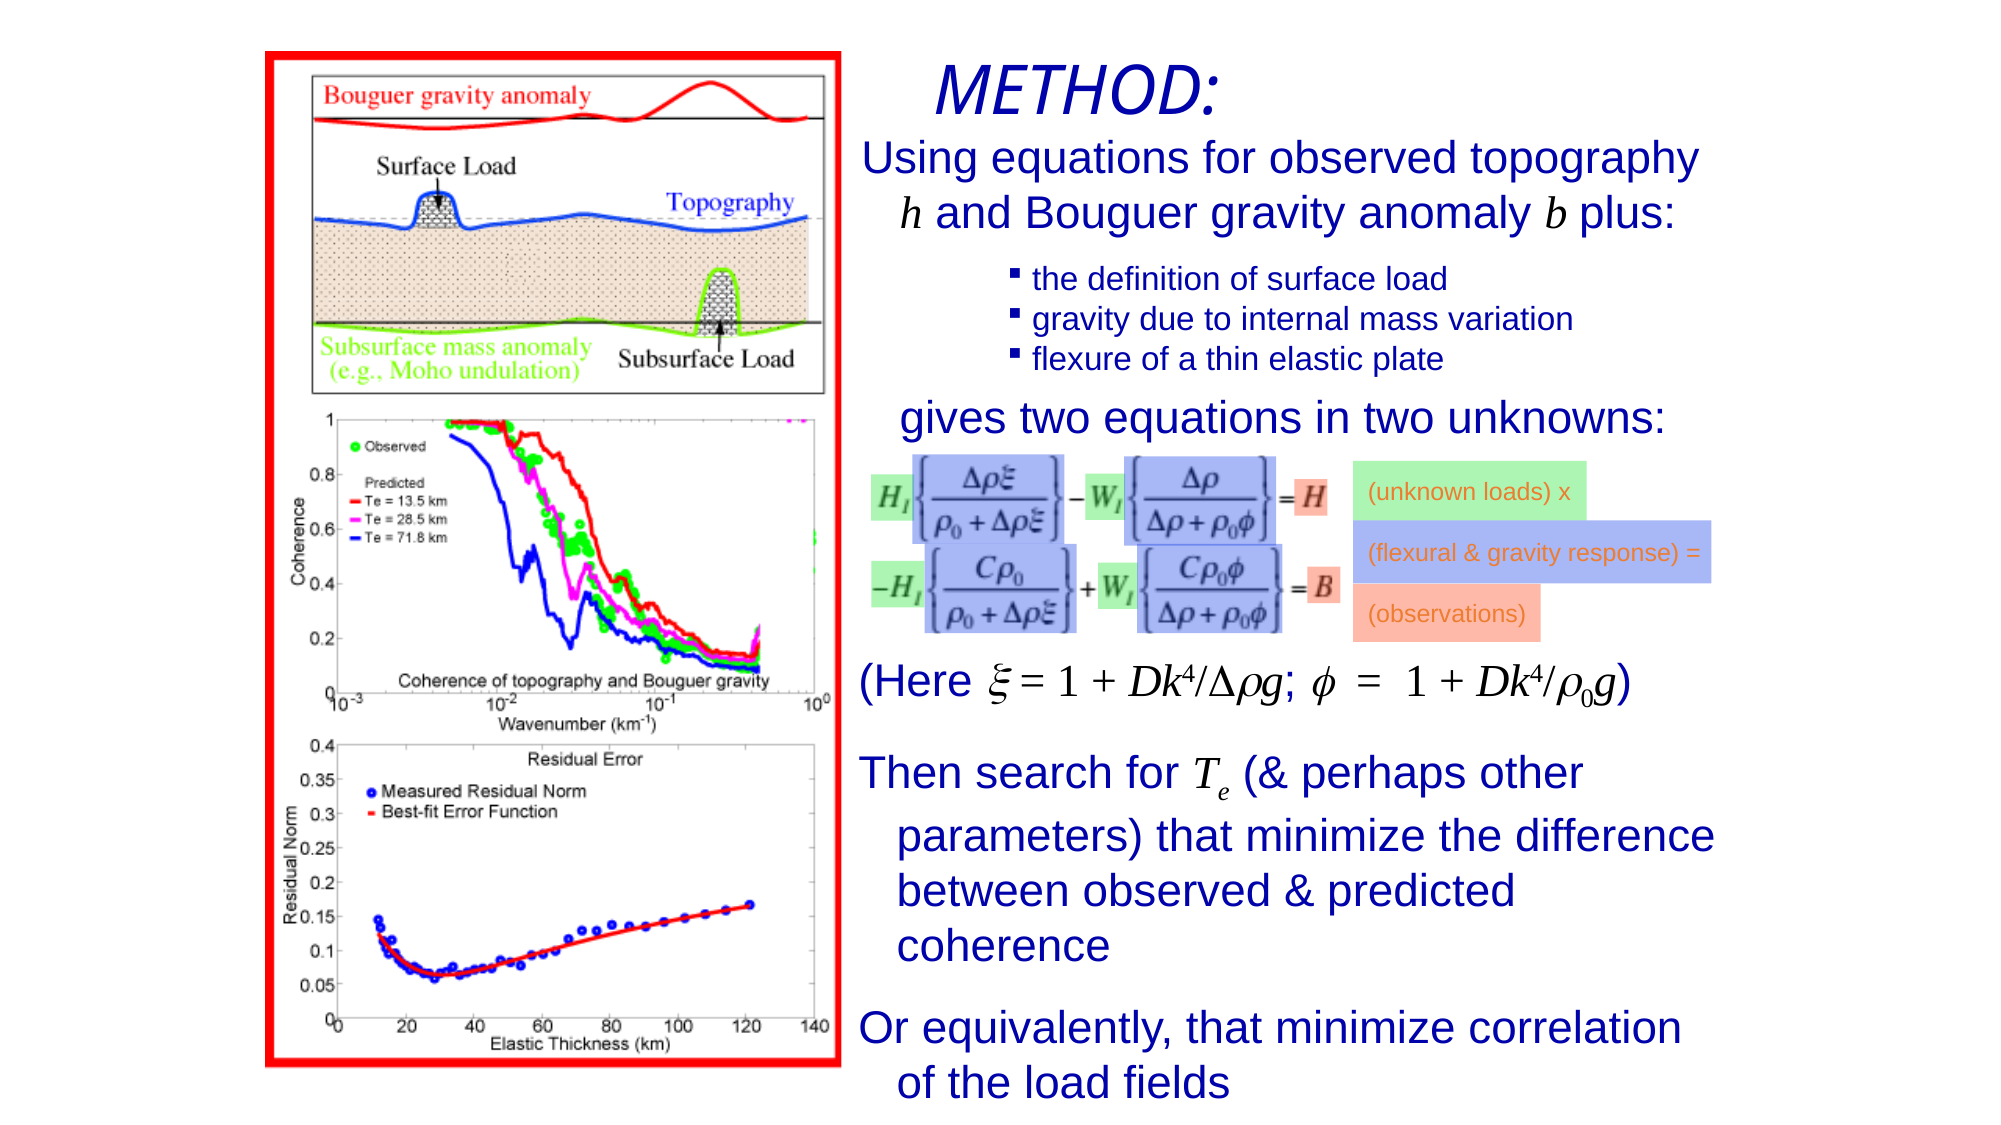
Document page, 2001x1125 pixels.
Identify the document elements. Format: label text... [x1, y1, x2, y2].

text_box (observations) [1353, 583, 1541, 642]
text_box (Here x = 1 + Dk4/Drg; f = 1 + Dk4/r0g) Then search for Te (& perhaps other parameters) that minimize the difference between observed & predicted coherence Or equivalently, that minimize correlation of the load fields [844, 643, 1731, 1115]
picture [869, 452, 1333, 634]
text_box (flexural & gravity response) = [1353, 520, 1712, 584]
text_box METHOD: Using equations for observed topography h and Bouguer gravity anomaly b plus: gives two equations in two unknowns: [847, 38, 1715, 450]
text_box [1333, 566, 1341, 604]
text_box the definition of surface load gravity due to internal mass variation flexure of a thin elastic plate [993, 250, 1598, 385]
picture [265, 51, 845, 1072]
text_box (unknown loads) x [1353, 460, 1587, 520]
